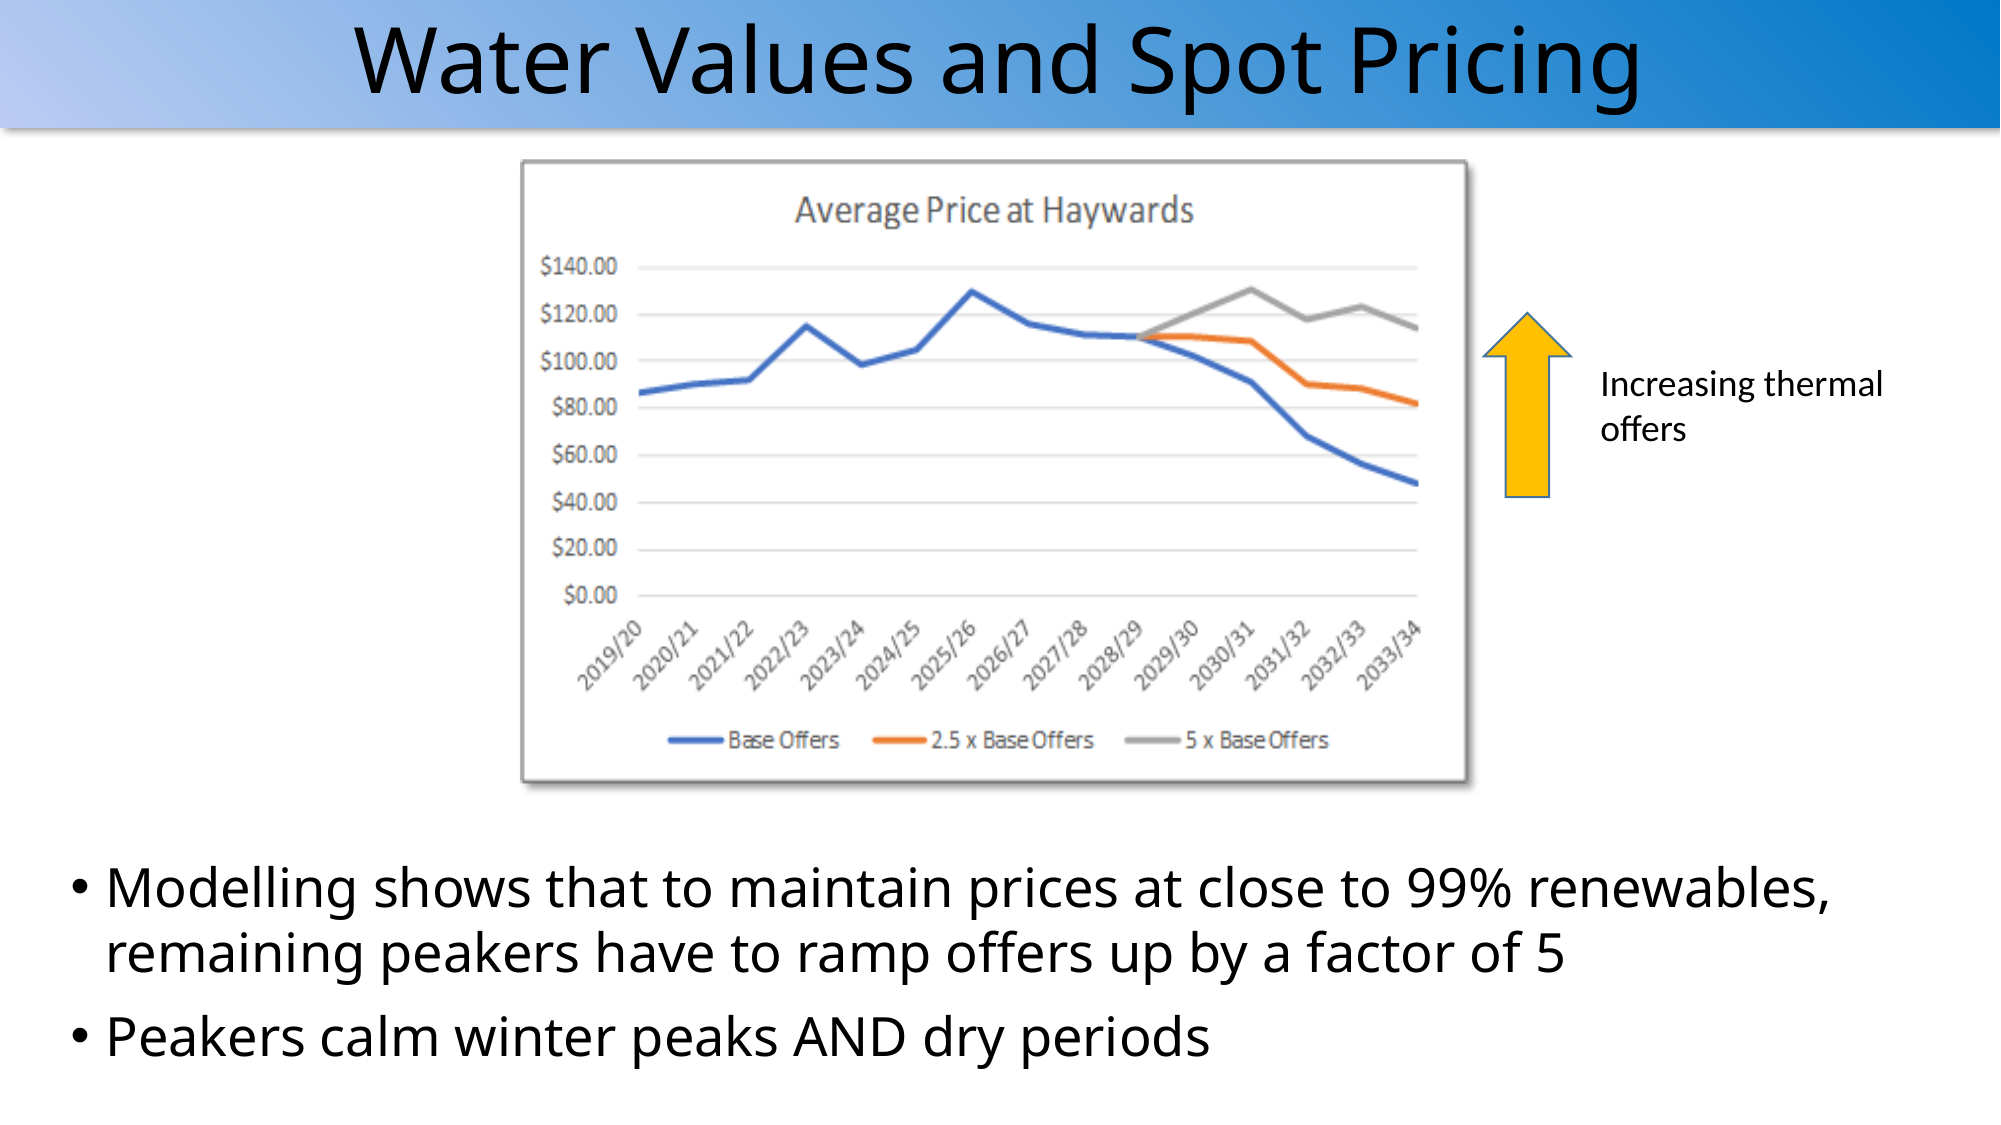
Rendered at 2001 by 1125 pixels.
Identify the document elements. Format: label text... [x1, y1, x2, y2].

picture [516, 155, 1484, 801]
text_box Modelling shows that to maintain prices at close to 99% renewables, remaining peakers have to ramp offers up by a factor of 5 Peakers calm winter peaks AND dry periods [55, 845, 1866, 1086]
text_box [1484, 311, 1574, 499]
text_box Increasing thermal offers [1585, 351, 1969, 457]
title Water Values and Spot Pricing [0, 0, 2000, 128]
